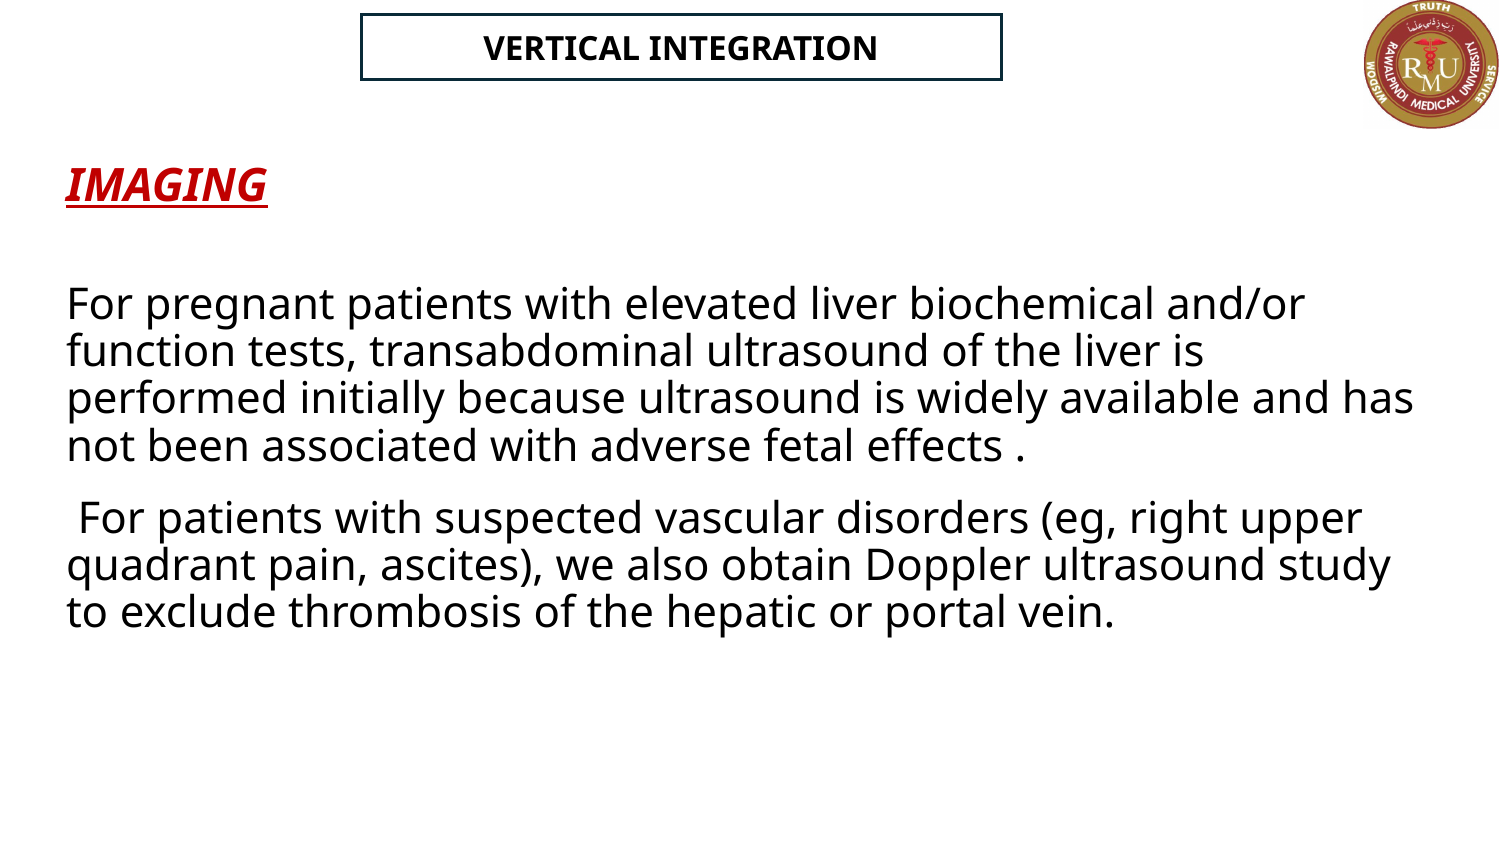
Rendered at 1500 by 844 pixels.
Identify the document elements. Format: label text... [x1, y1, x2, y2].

title IMAGING [51, 132, 1449, 189]
picture [1362, 0, 1500, 129]
text_box VERTICAL INTEGRATION [360, 13, 1003, 81]
list For pregnant patients with elevated liver biochemical and/or function tests, transabdominal ultrasound of the liver is performed initially because ultrasound is widely available and has not been associated with adverse fetal effects . For patients with suspected vascular disorders (eg, right upper quadrant pain, ascites), we also obtain Doppler ultrasound study to exclude thrombosis of the hepatic or portal vein. [51, 189, 1449, 750]
